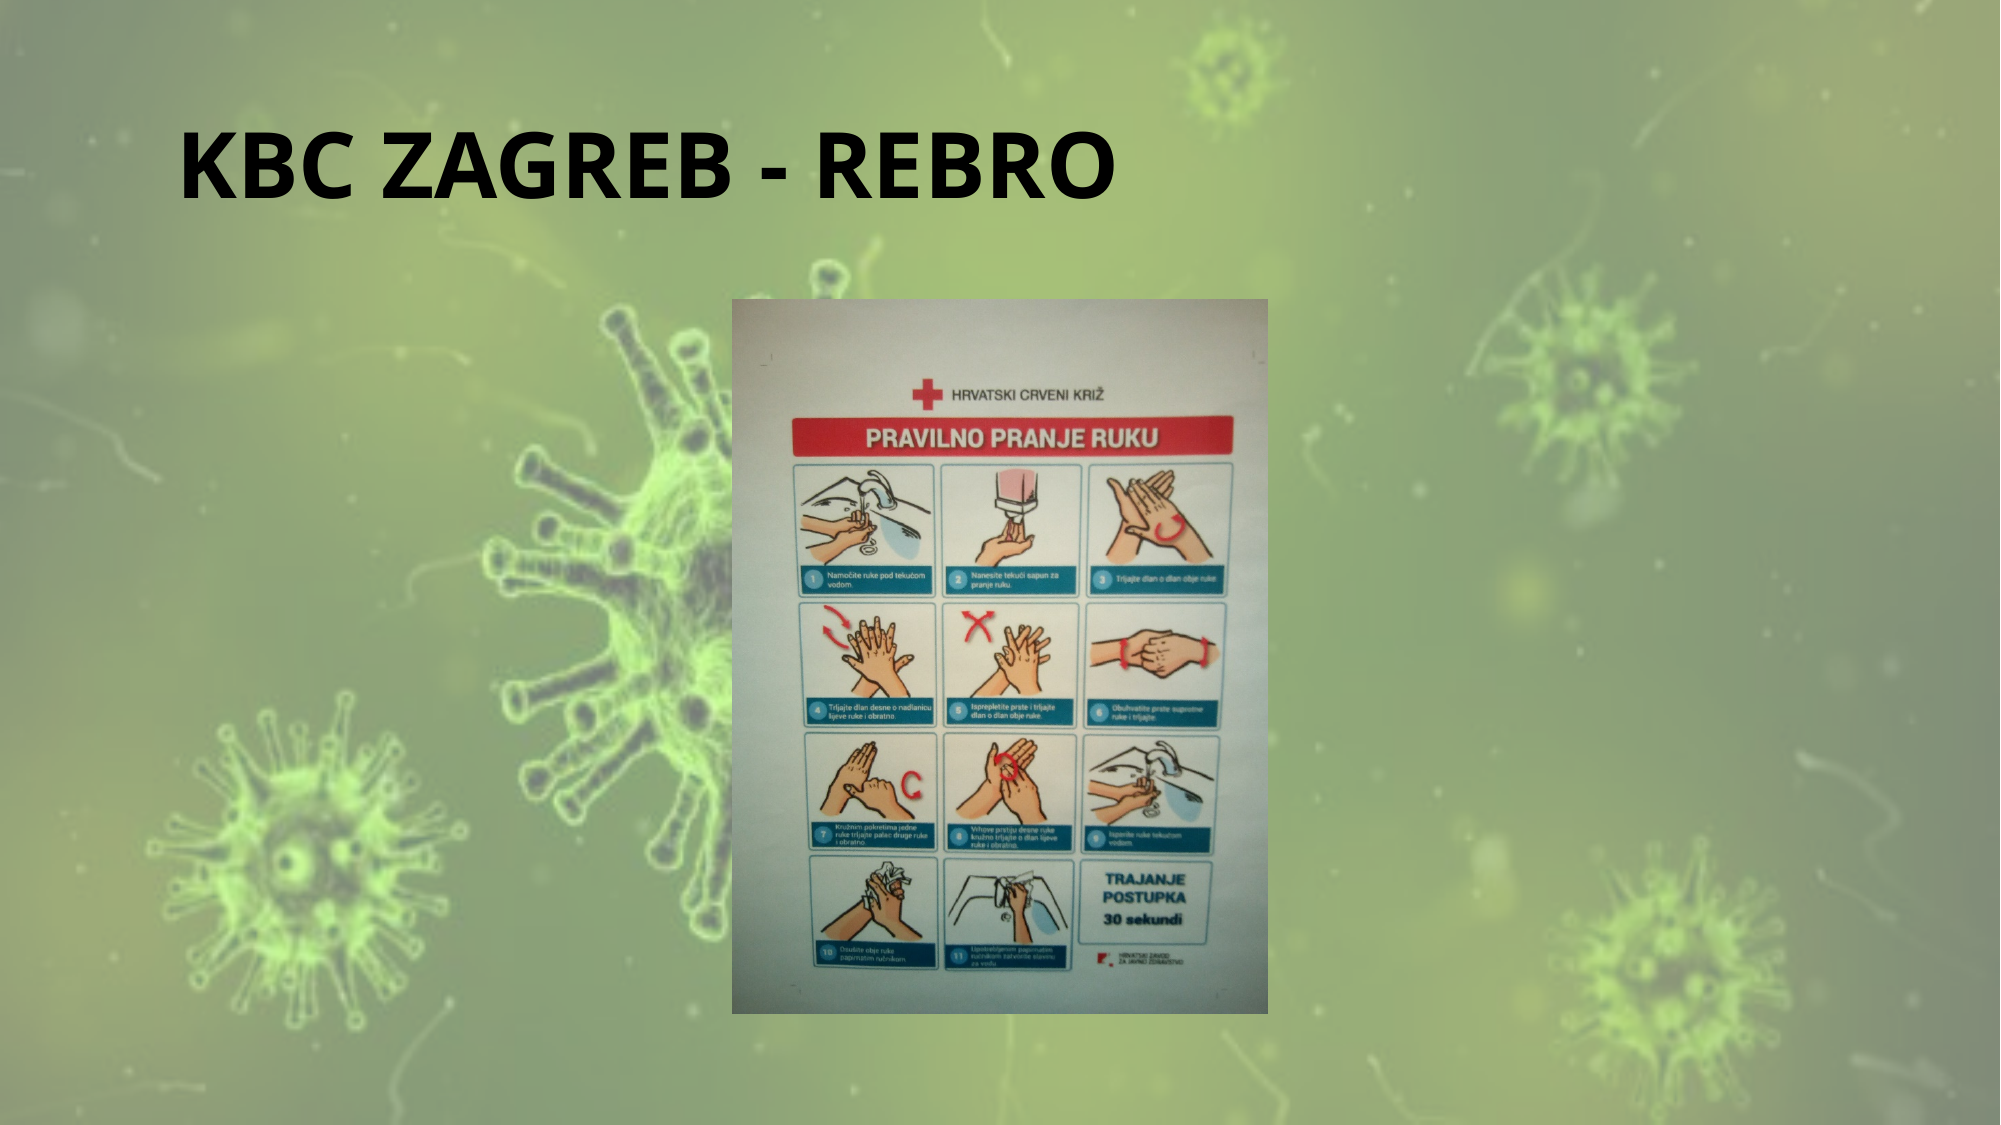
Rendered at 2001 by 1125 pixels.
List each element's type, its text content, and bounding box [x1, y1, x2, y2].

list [732, 299, 1268, 1014]
title KBC ZAGREB - REBRO [137, 59, 1863, 278]
